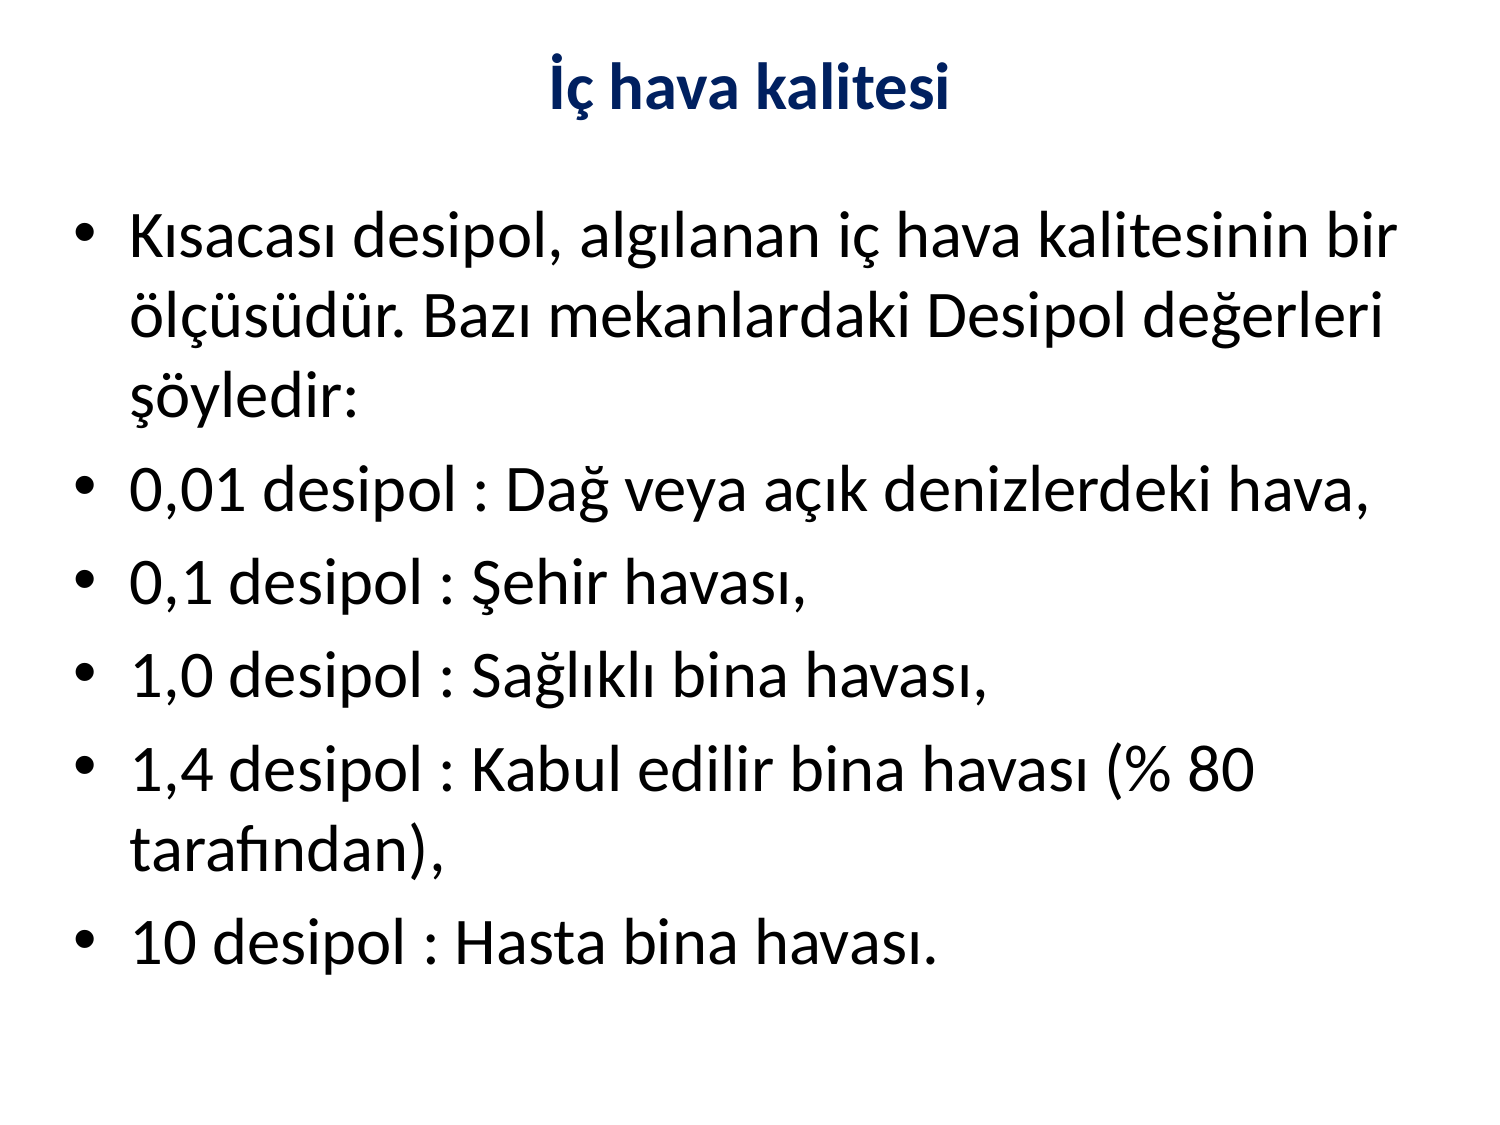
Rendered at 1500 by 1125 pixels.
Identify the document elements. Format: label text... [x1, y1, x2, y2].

list Kısacası desipol, algılanan iç hava kalitesinin bir ölçüsüdür. Bazı mekanlardaki Desipol değerleri şöyledir: 0,01 desipol : Dağ veya açık denizlerdeki hava, 0,1 desipol : Şehir havası, 1,0 desipol : Sağlıklı bina havası, 1,4 desipol : Kabul edilir bina havası (% 80 tarafından), 10 desipol : Hasta bina havası. [58, 183, 1417, 1008]
title İç hava kalitesi [75, 23, 1425, 143]
